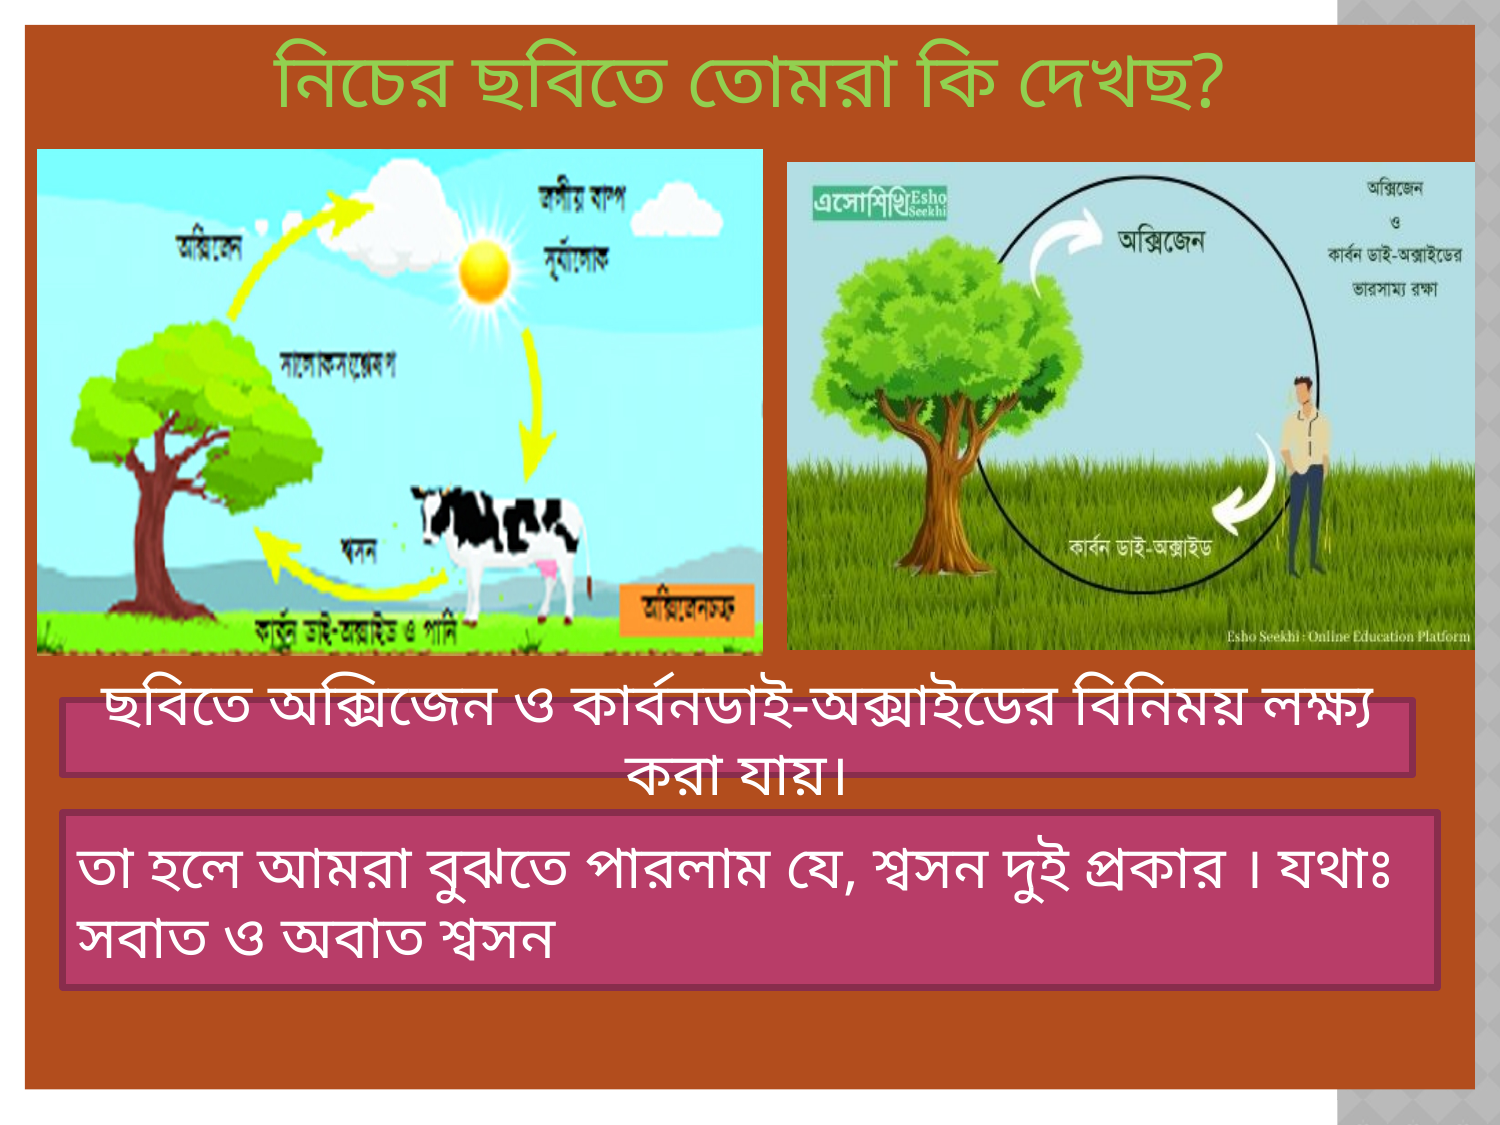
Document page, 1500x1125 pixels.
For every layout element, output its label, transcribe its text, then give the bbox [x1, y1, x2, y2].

text_box ছবিতে অক্সিজেন ও কার্বনডাই-অক্সাইডের বিনিময় লক্ষ্য করা যায়। [59, 697, 1416, 778]
text_box তা হলে আমরা বুঝতে পারলাম যে, শ্বসন দুই প্রকার । যথাঃ সবাত ও অবাত শ্বসন [59, 809, 1441, 991]
picture [786, 162, 1476, 651]
picture [37, 149, 763, 656]
text_box নিচের ছবিতে তোমরা কি দেখছ? [24, 24, 1475, 1090]
